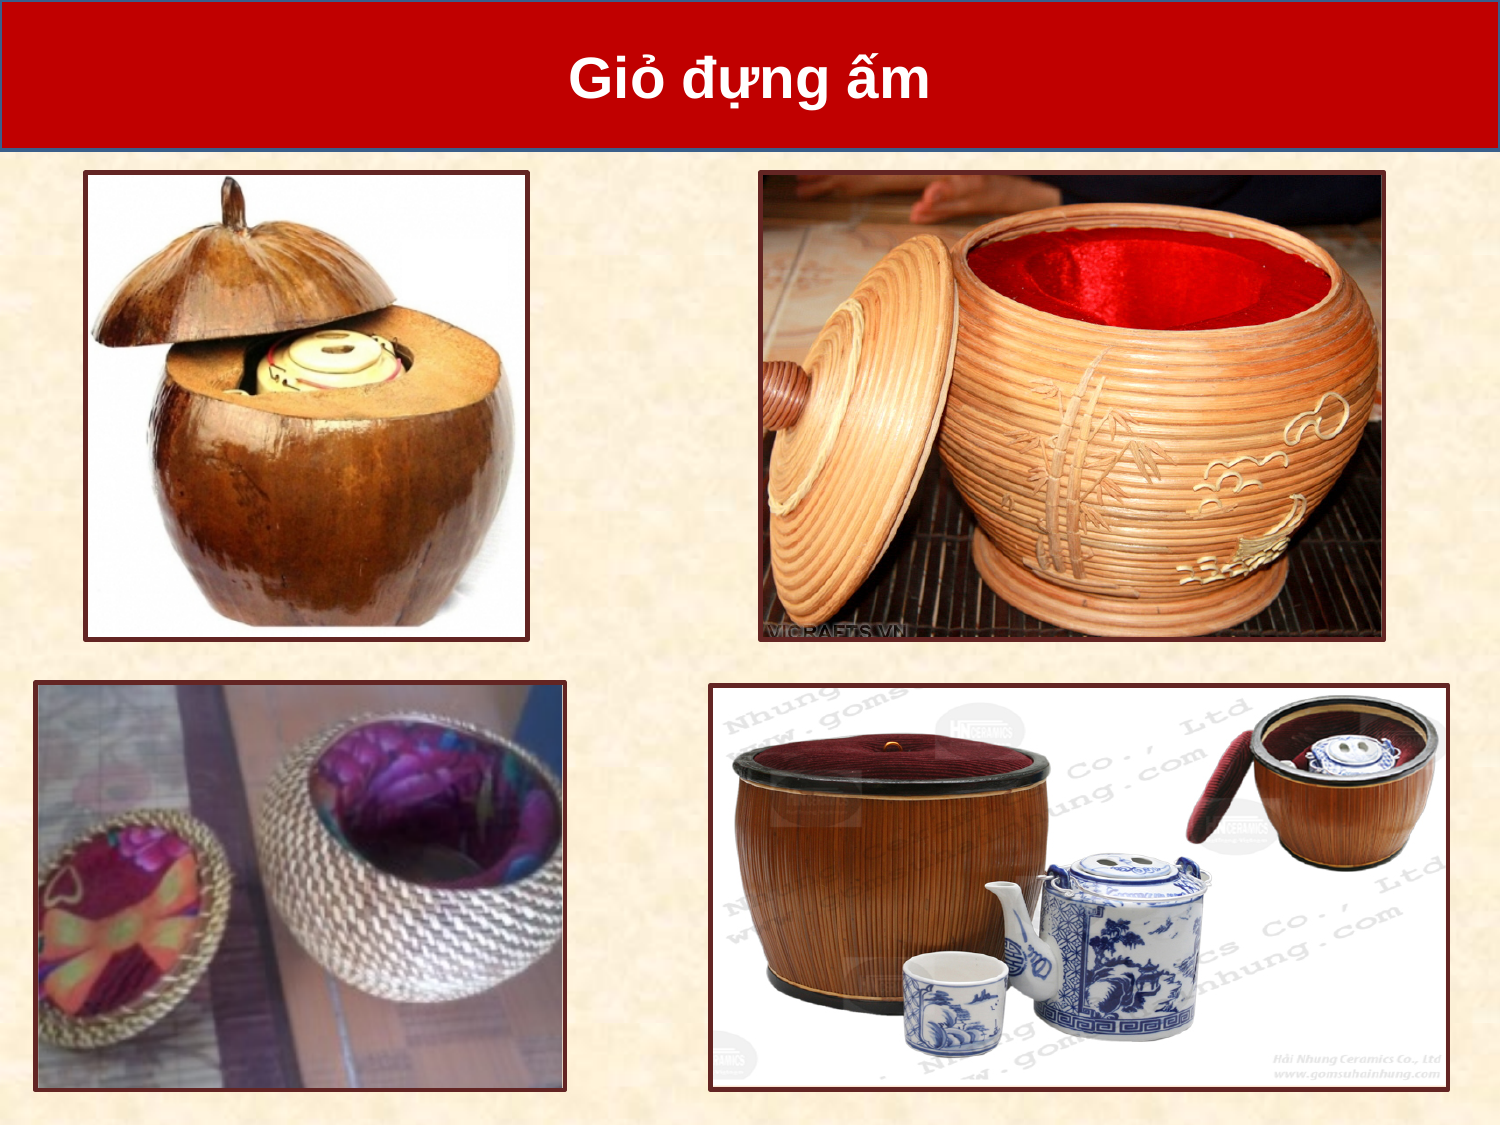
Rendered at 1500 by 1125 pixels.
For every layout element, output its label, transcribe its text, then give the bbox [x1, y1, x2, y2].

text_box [87, 174, 526, 638]
picture [0, 152, 1500, 1125]
text_box Giỏ đựng ấm [0, 0, 1500, 152]
